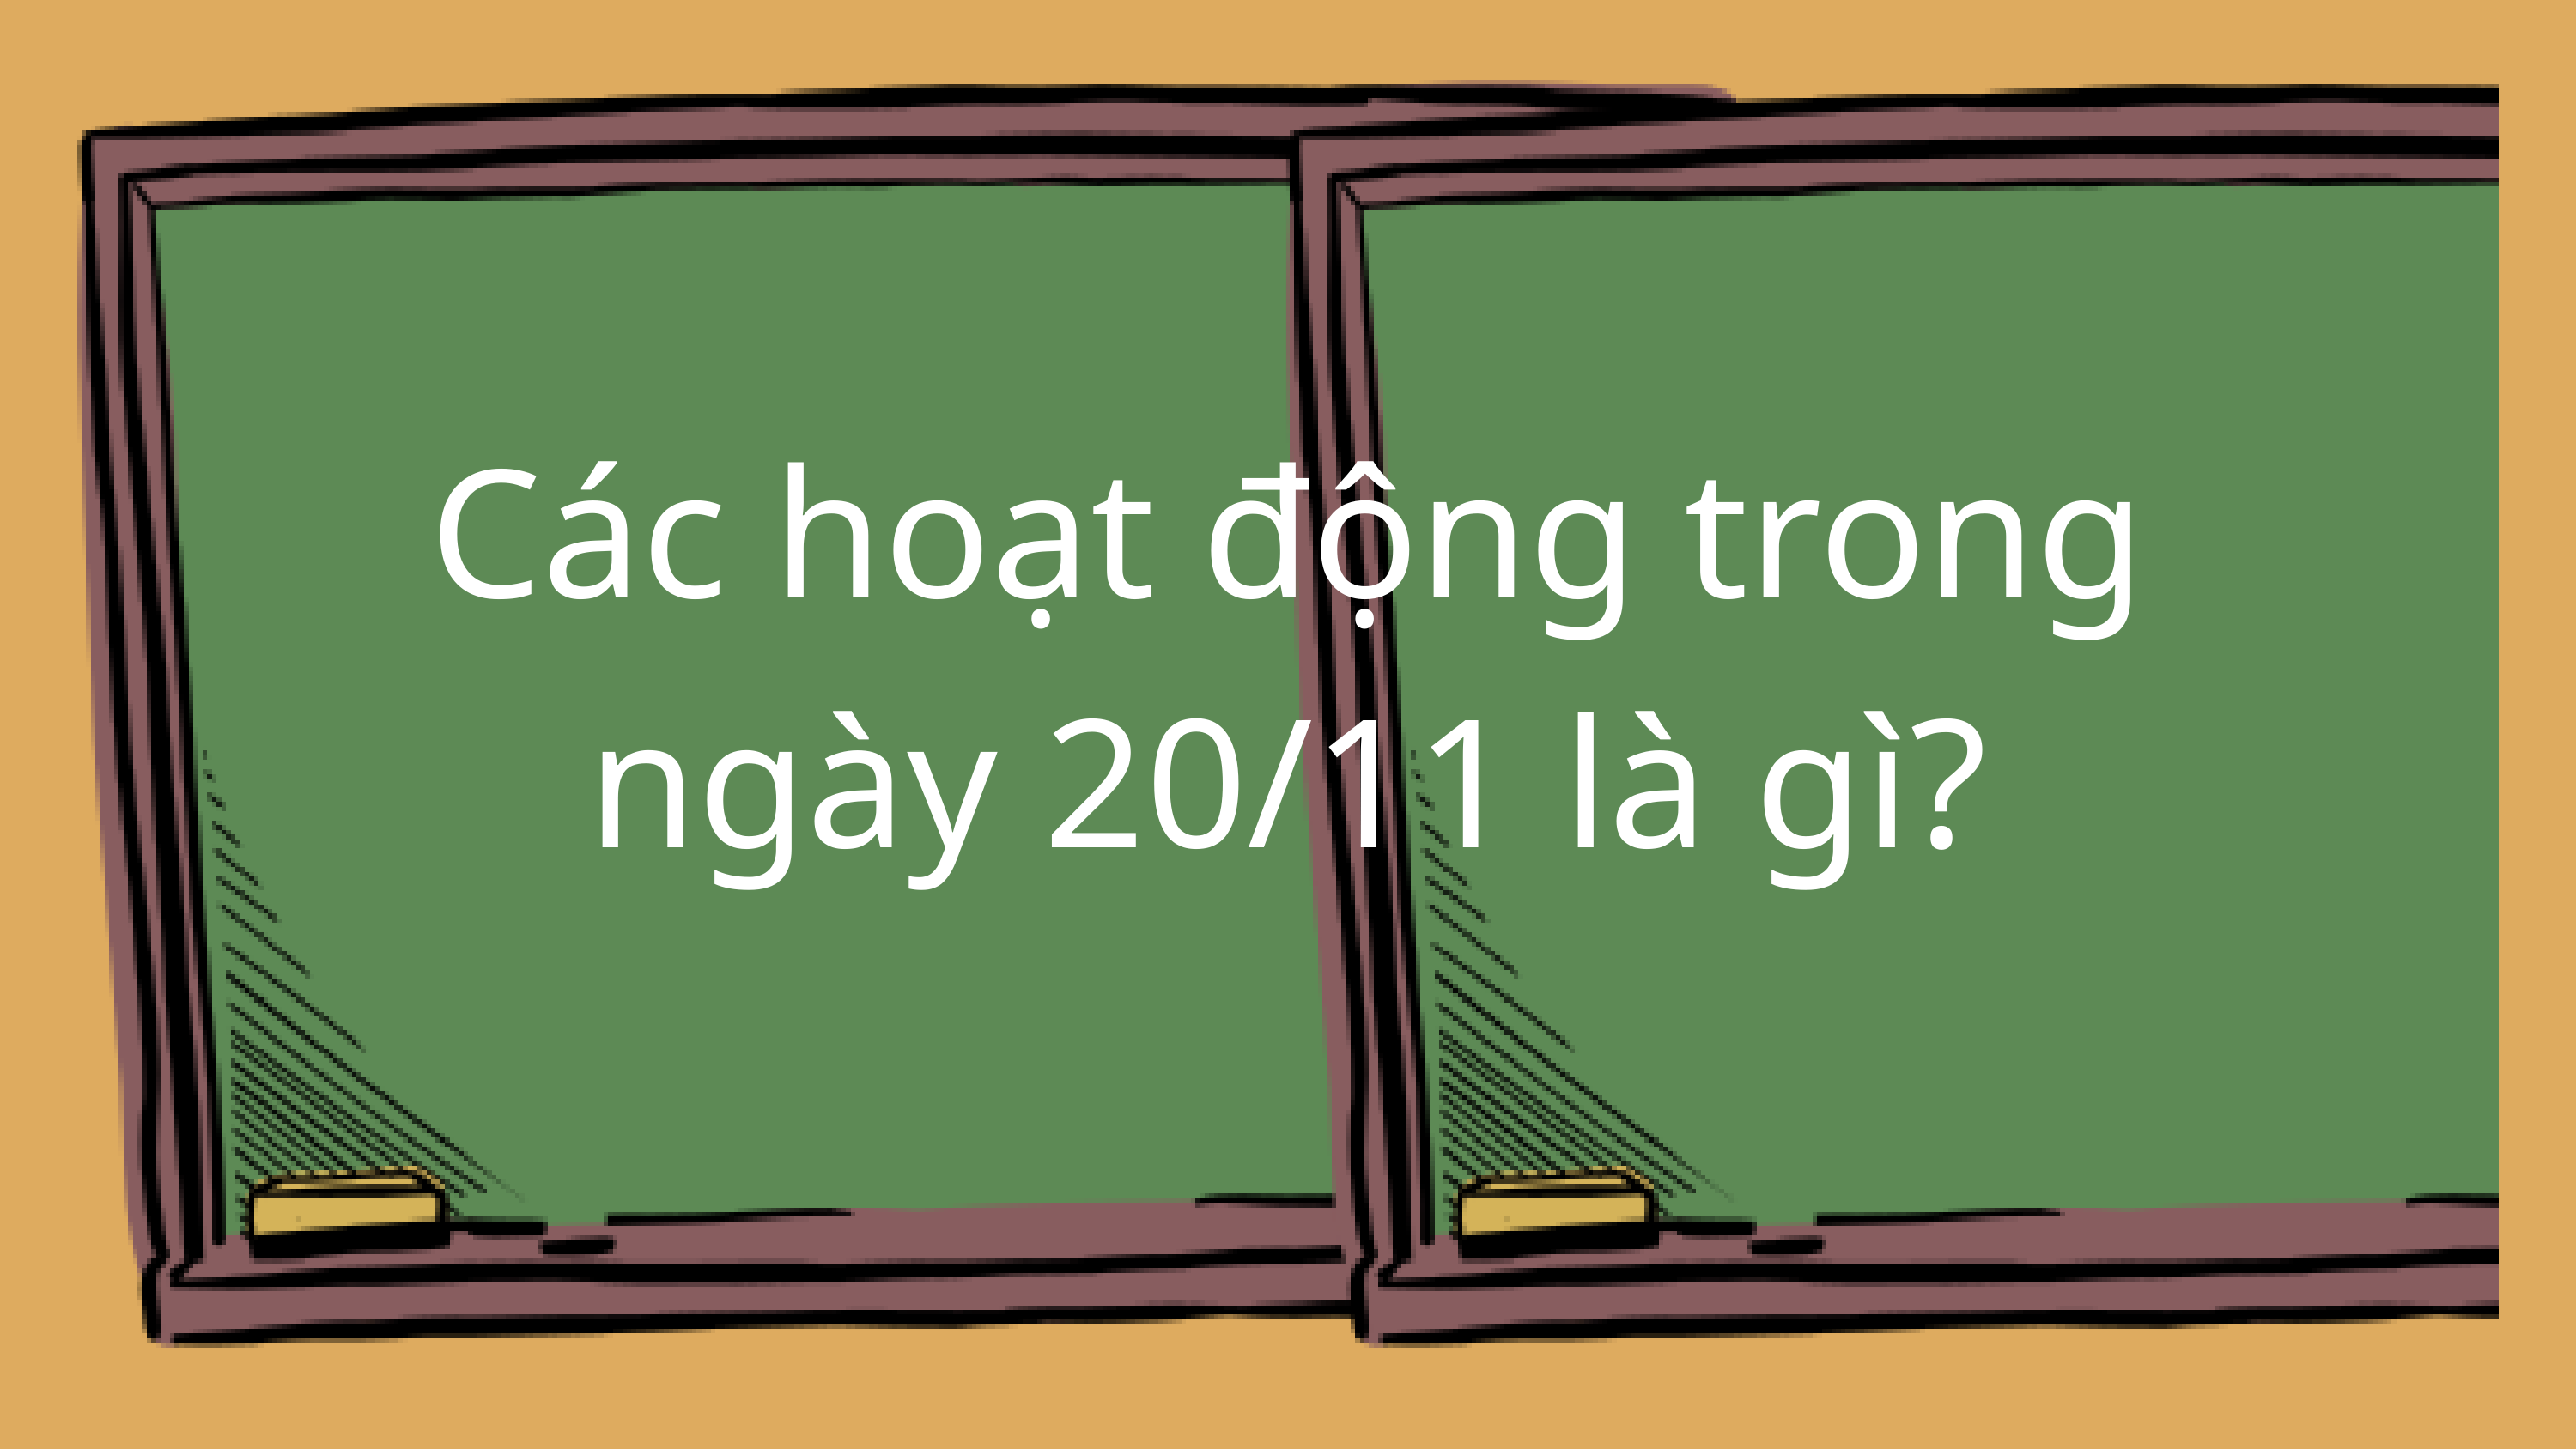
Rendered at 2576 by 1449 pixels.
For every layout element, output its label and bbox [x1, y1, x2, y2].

text_box [76, 79, 2500, 1348]
